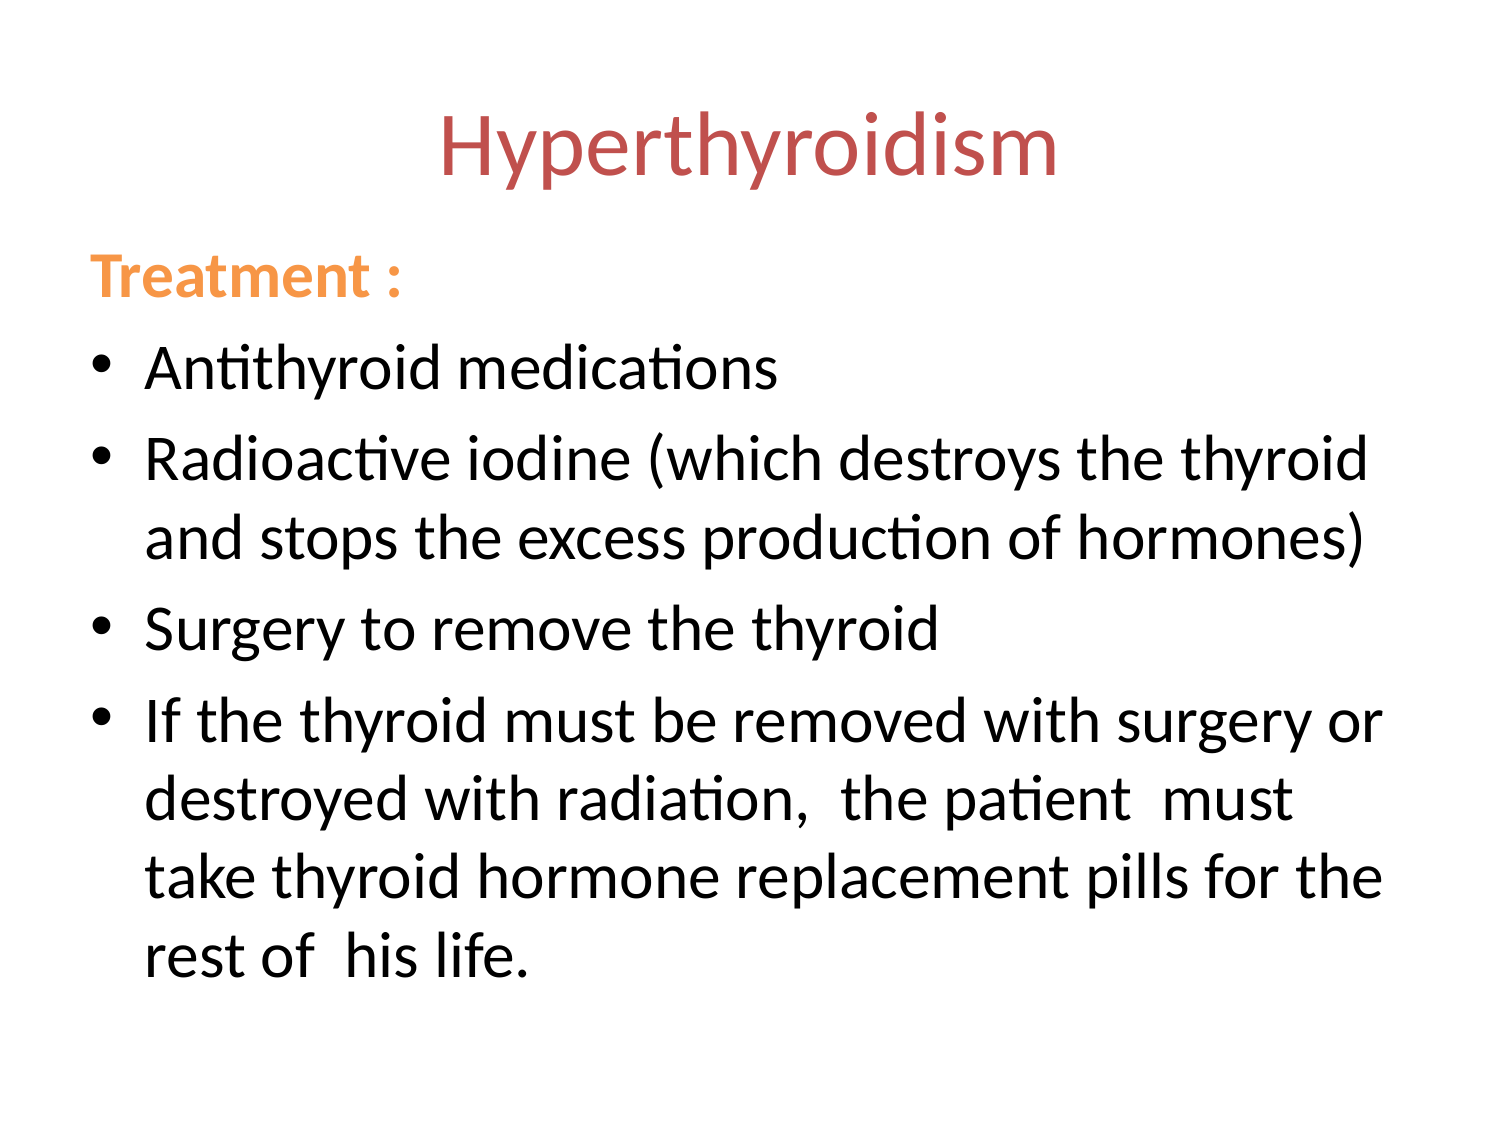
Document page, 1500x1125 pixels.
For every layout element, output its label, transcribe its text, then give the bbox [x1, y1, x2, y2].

list Treatment : Antithyroid medications Radioactive iodine (which destroys the thyroid and stops the excess production of hormones) Surgery to remove the thyroid If the thyroid must be removed with surgery or destroyed with radiation, the patient must take thyroid hormone replacement pills for the rest of his life. [75, 233, 1425, 1005]
title Hyperthyroidism [75, 45, 1425, 233]
